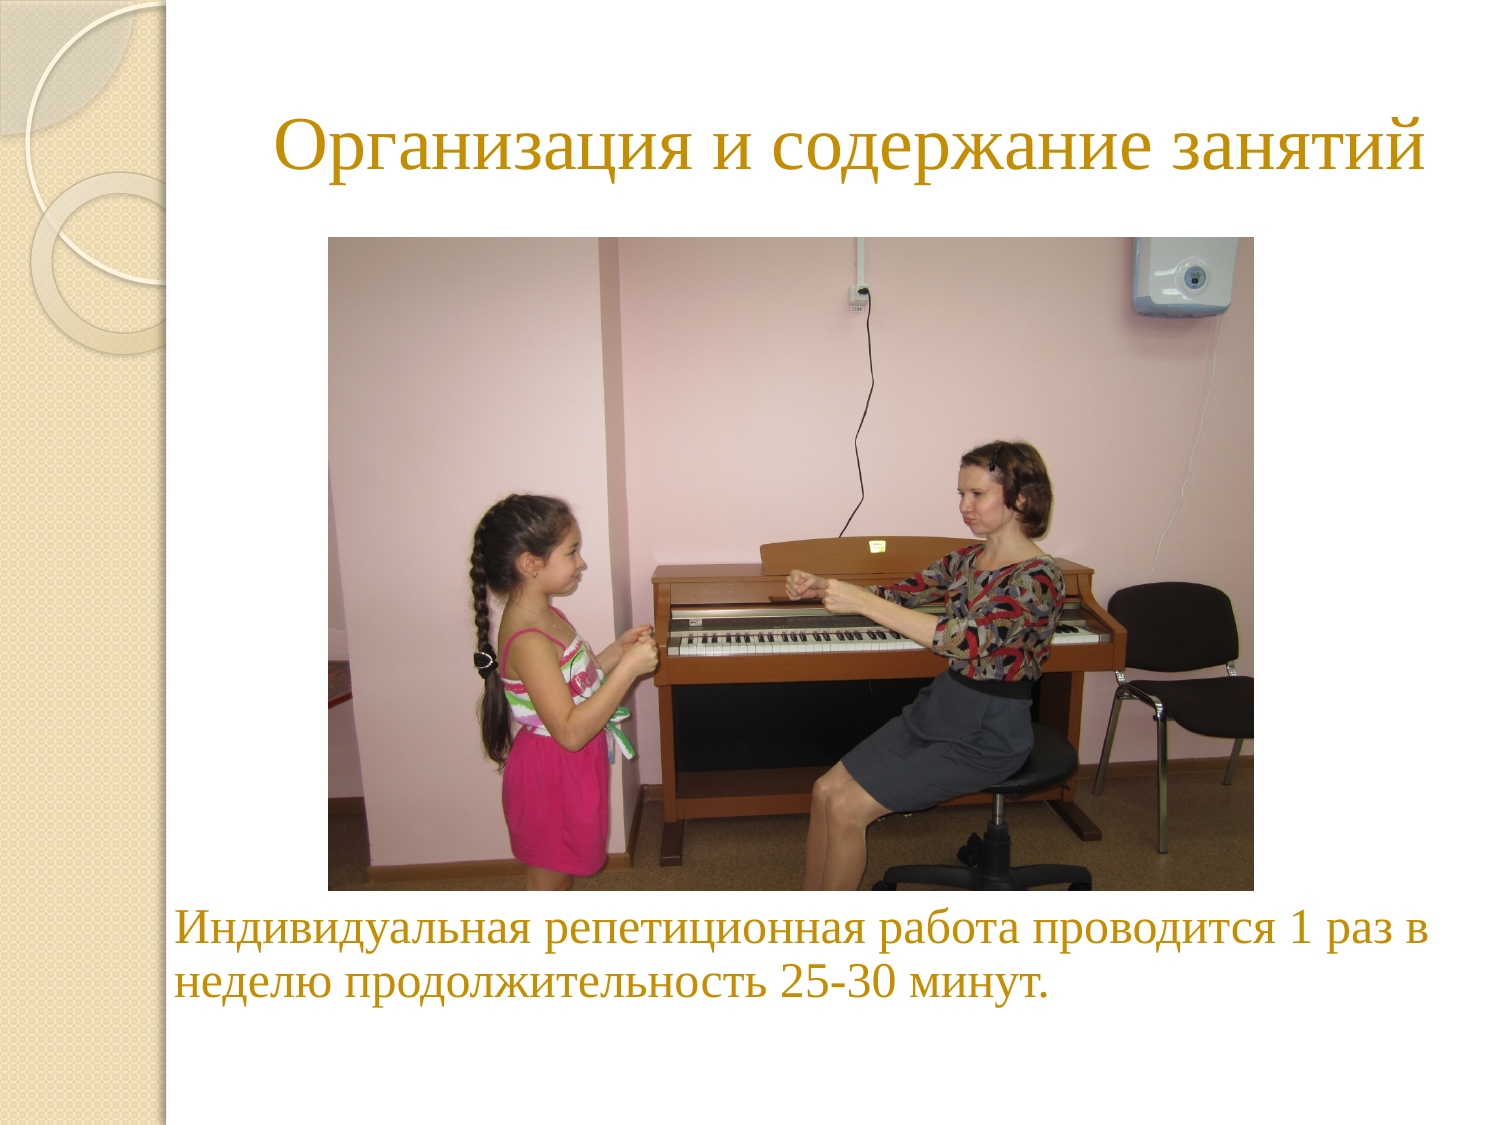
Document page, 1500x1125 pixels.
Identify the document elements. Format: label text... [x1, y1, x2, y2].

title Организация и содержание занятий [235, 45, 1466, 233]
text_box Индивидуальная репетиционная работа проводится 1 раз в неделю продолжительность 25-30 минут. [159, 893, 1459, 1016]
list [327, 237, 1255, 891]
